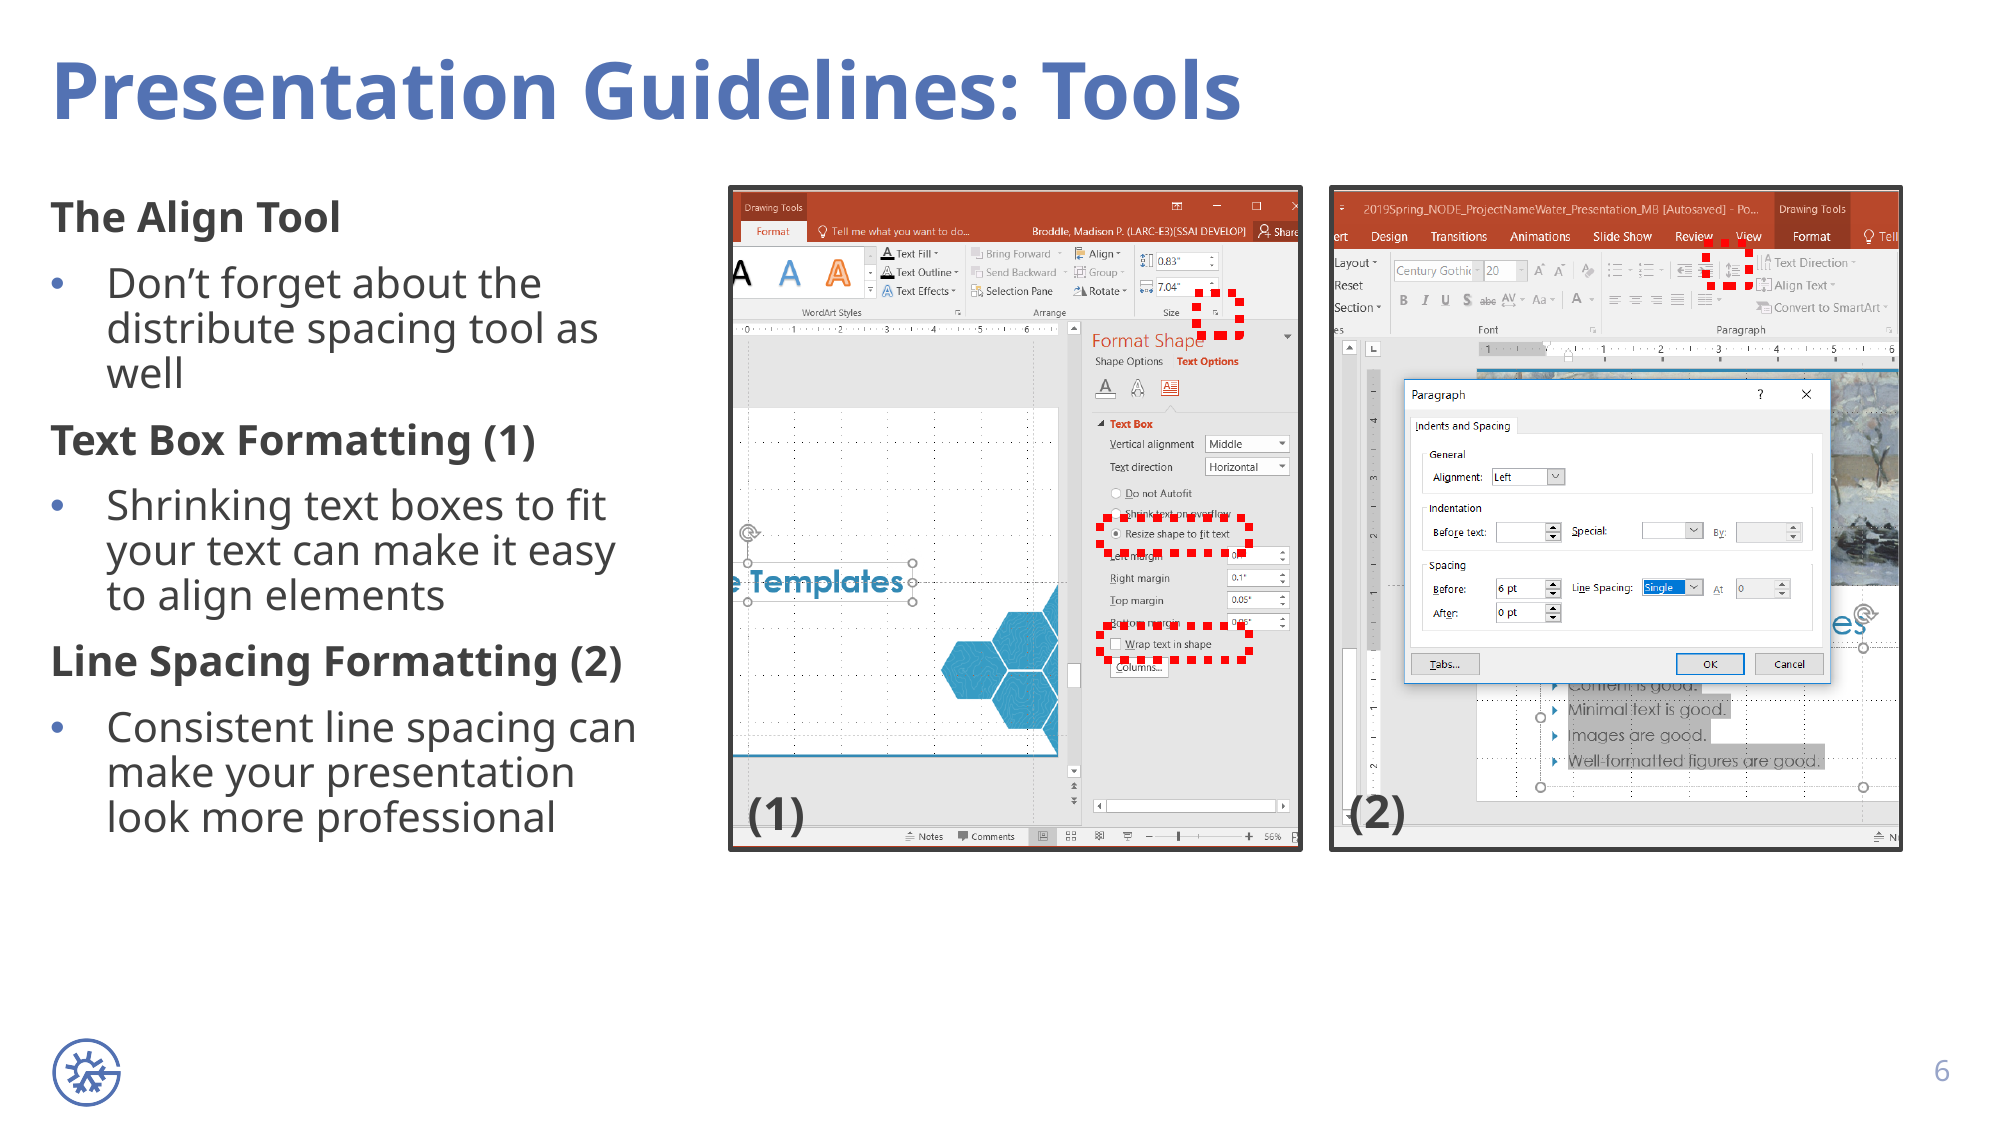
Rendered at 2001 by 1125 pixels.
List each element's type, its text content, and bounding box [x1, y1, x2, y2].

picture [51, 1037, 122, 1108]
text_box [732, 189, 1298, 848]
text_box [1333, 189, 1899, 848]
text_box The Align Tool Don’t forget about the distribute spacing tool as well Text Box Formatting (1) Shrinking text boxes to fit your text can make it easy to align elements Line Spacing Formatting (2) Consistent line spacing can make your presentation look more professional [35, 189, 668, 923]
list Presentation Guidelines: Tools [35, 43, 1965, 140]
slide_number 6 [1882, 1037, 1966, 1108]
